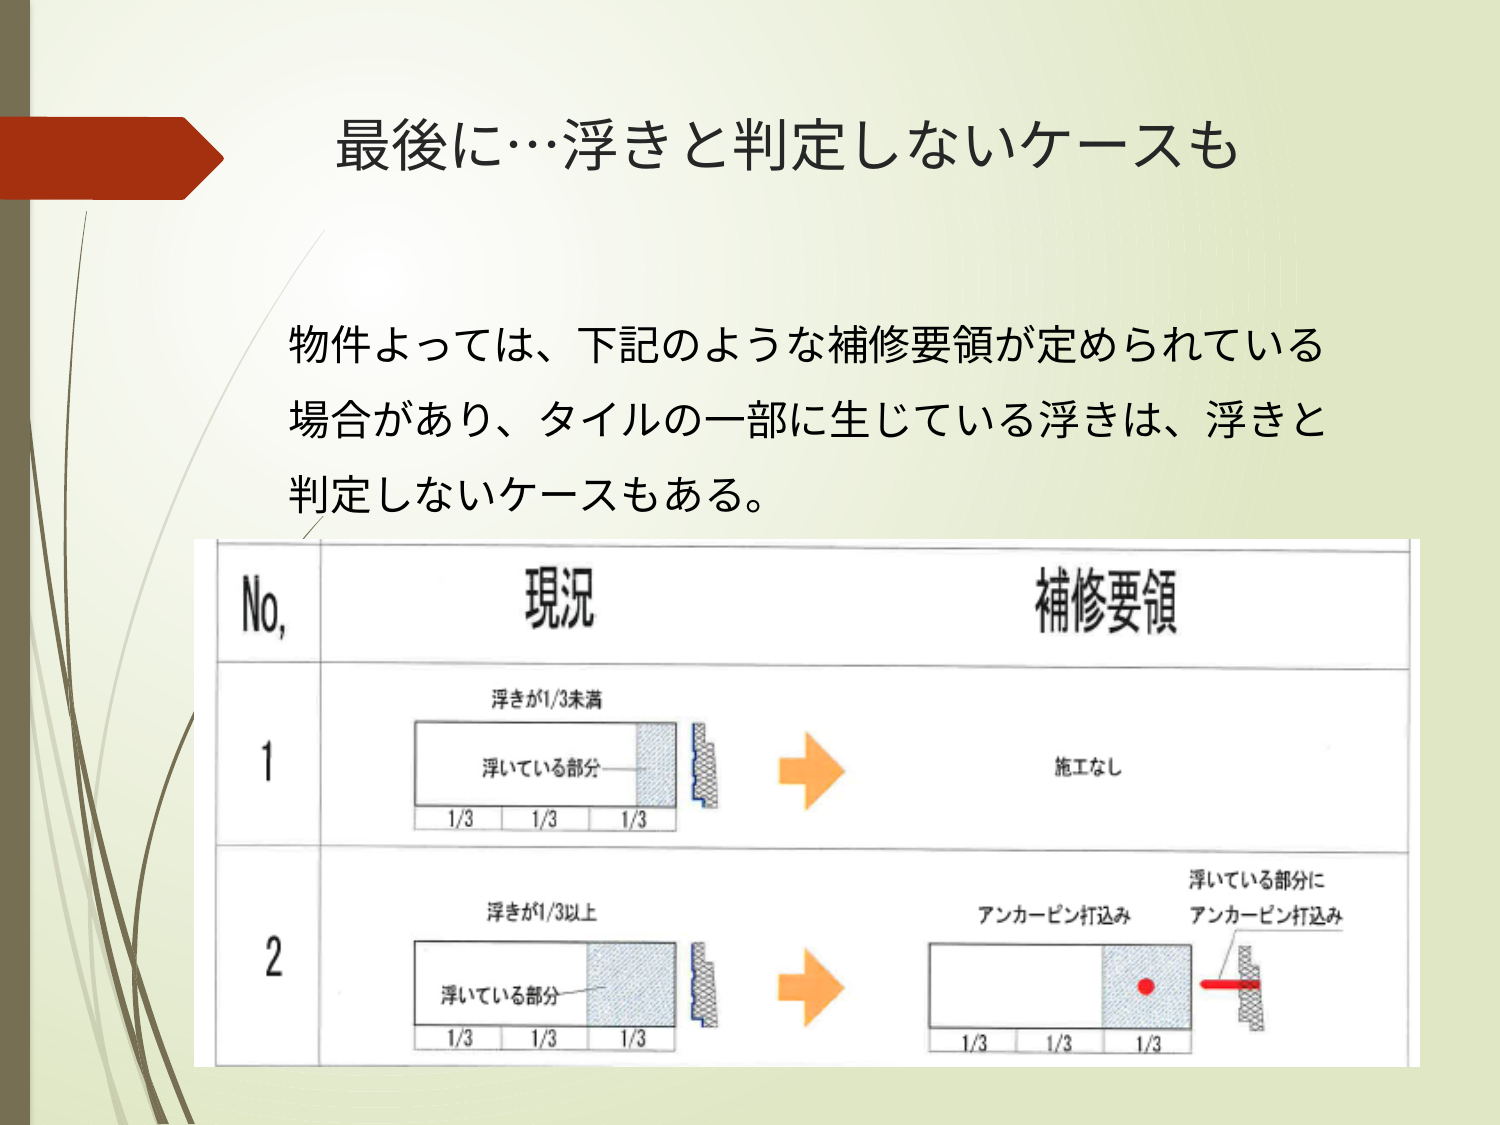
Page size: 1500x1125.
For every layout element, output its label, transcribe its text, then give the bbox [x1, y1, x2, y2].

picture [194, 539, 1420, 1067]
title 最後に…浮きと判定しないケースも [319, 102, 1420, 222]
text_box 物件よっては、下記のような補修要領が定められている 場合があり、タイルの一部に生じている浮きは、浮きと 判定しないケースもある。 [273, 286, 1346, 527]
